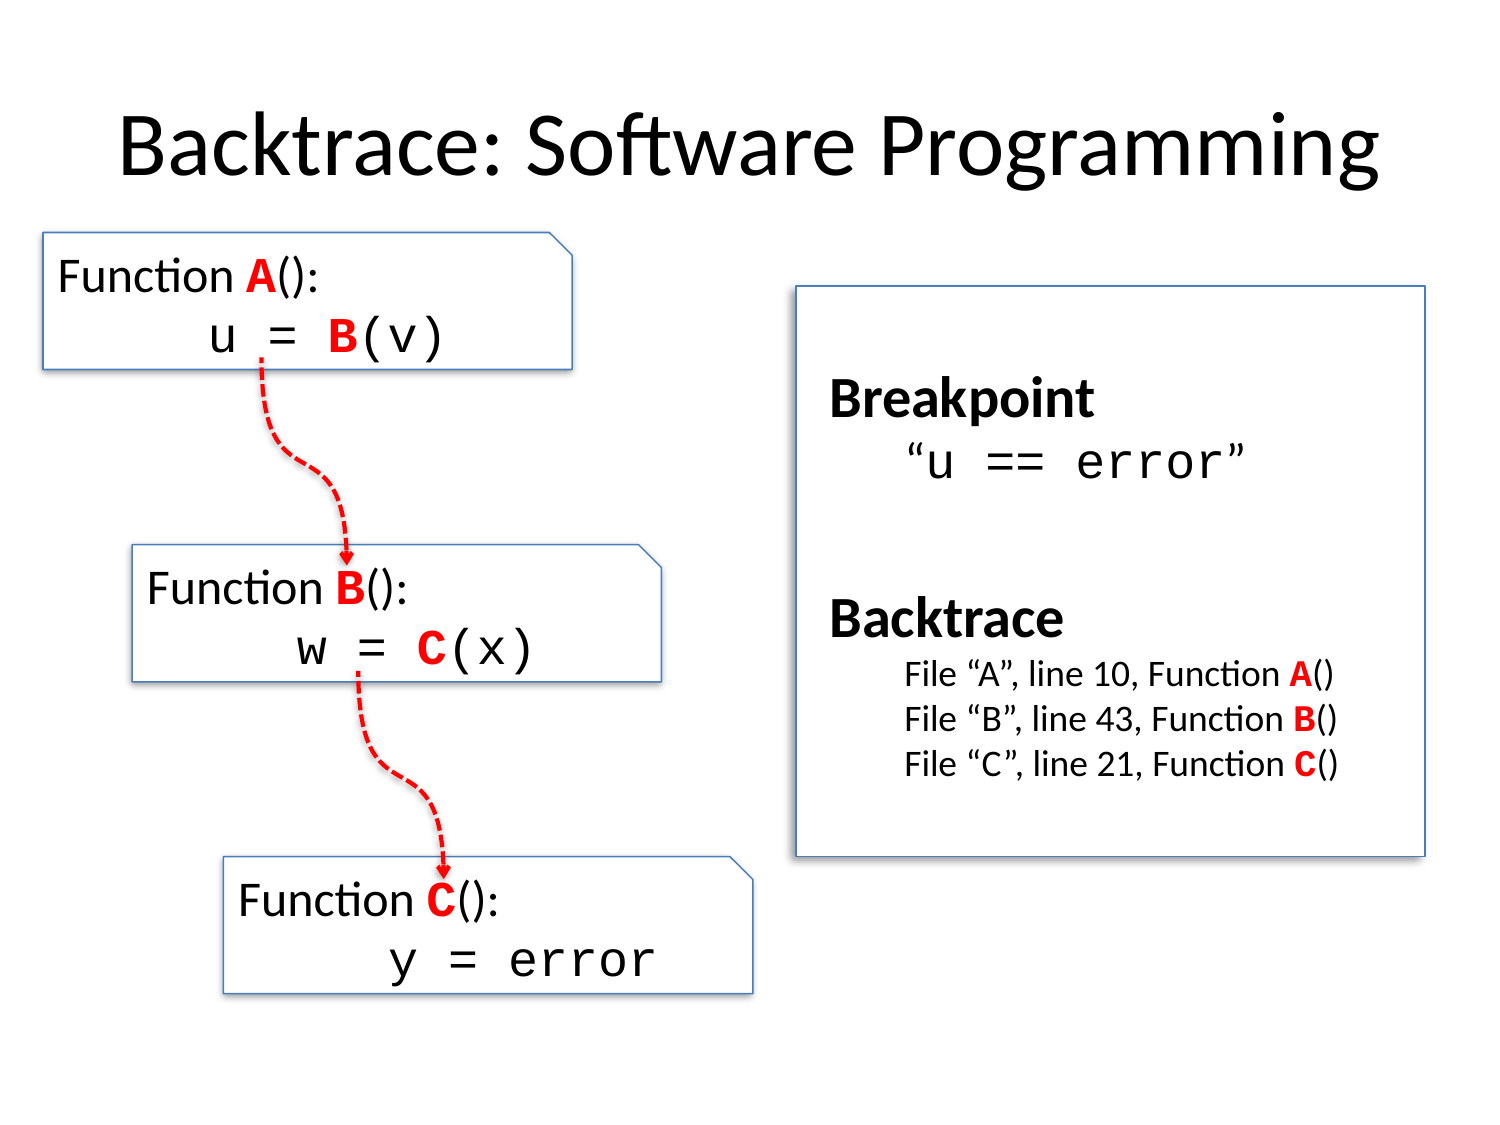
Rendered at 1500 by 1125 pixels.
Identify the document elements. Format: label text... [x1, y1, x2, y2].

text_box Function A(): u = B(v) [42, 231, 573, 371]
title Backtrace: Software Programming [75, 45, 1425, 233]
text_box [199, 418, 409, 505]
text_box Function B(): w = C(x) [131, 543, 663, 683]
text_box Breakpoint “u == error” Backtrace File “A”, line 10, Function A() File “B”, line 43, Function B() File “C”, line 21, Function C() [795, 285, 1426, 857]
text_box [296, 731, 506, 818]
text_box Function C(): y = error [222, 855, 754, 995]
